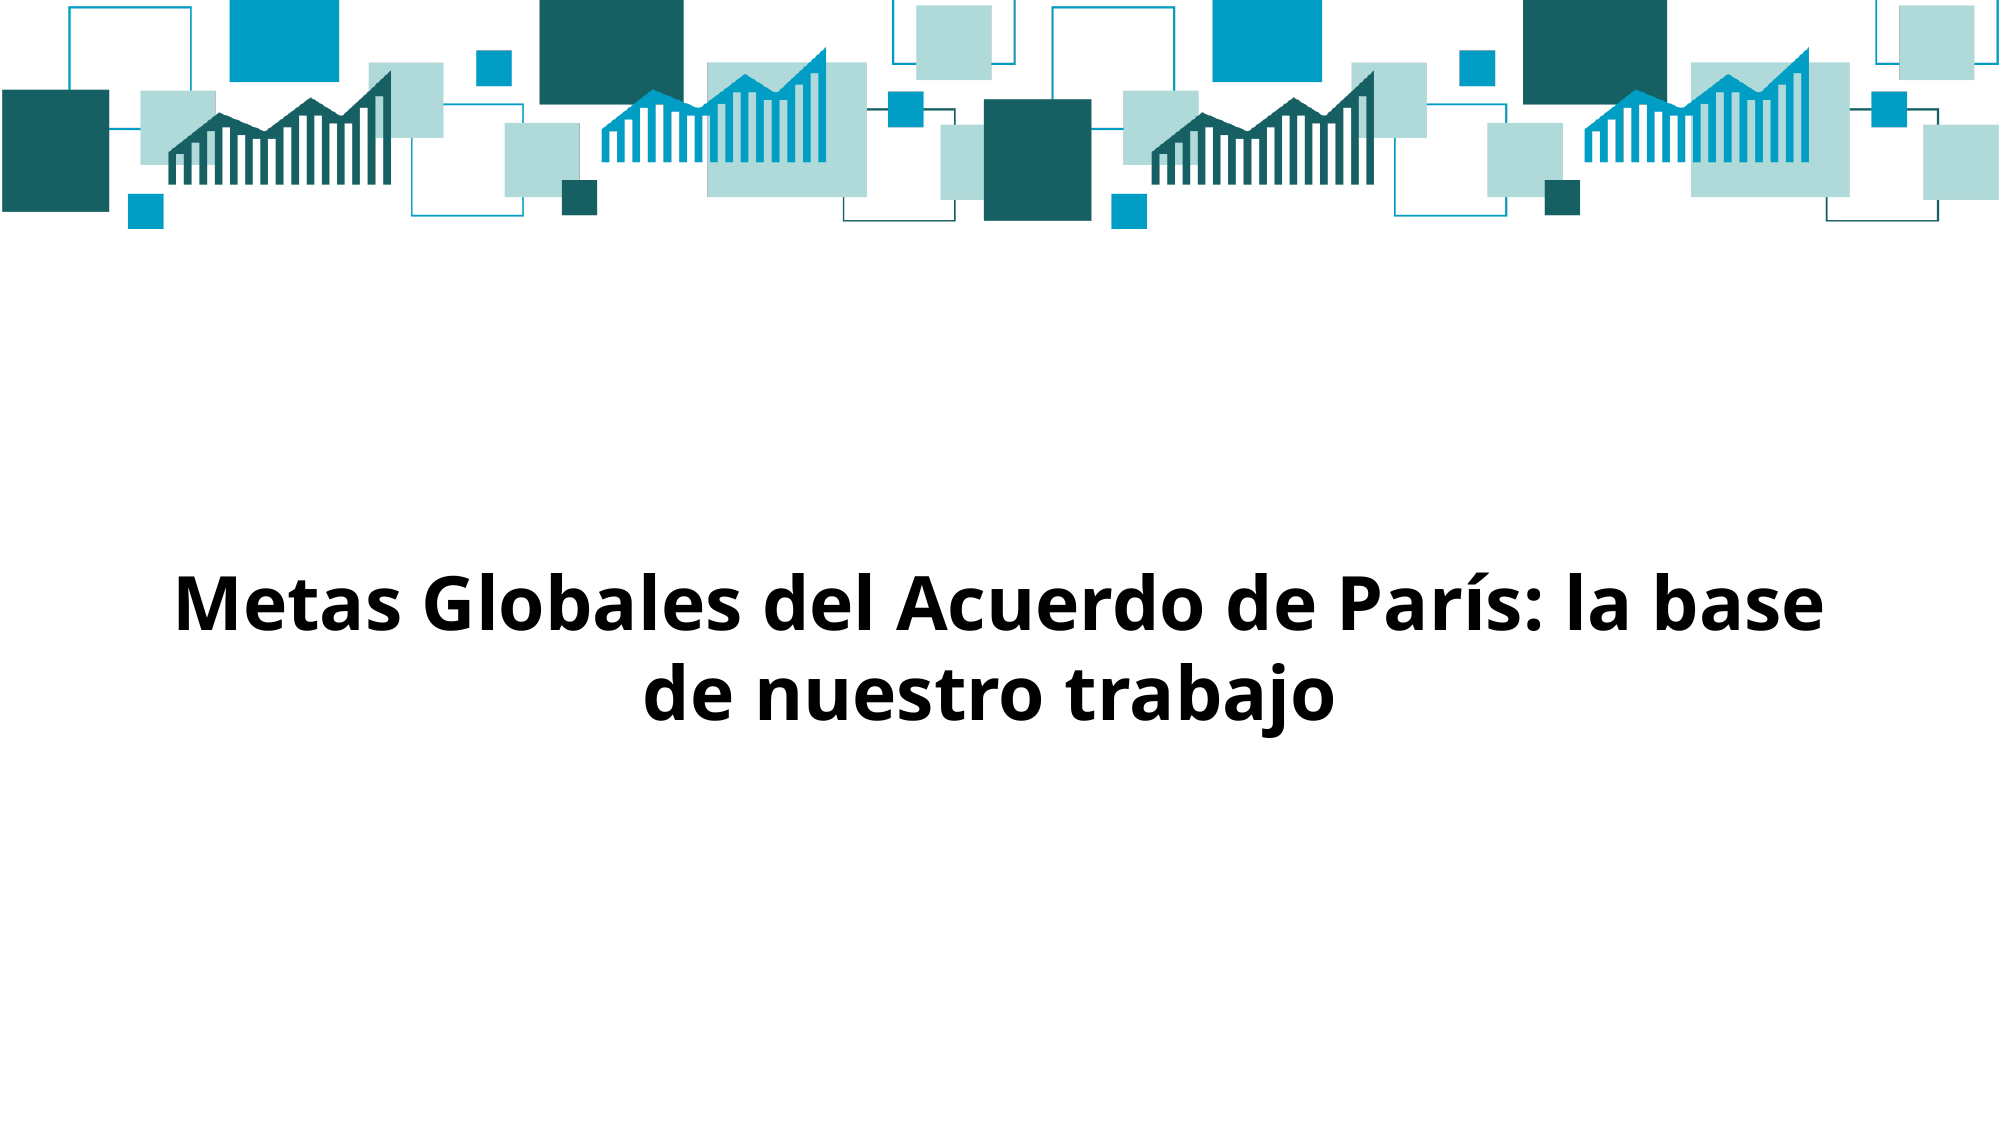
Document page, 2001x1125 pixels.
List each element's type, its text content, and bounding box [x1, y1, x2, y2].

picture [0, 0, 2000, 229]
text_box Metas Globales del Acuerdo de París: la base de nuestro trabajo [120, 547, 1880, 743]
